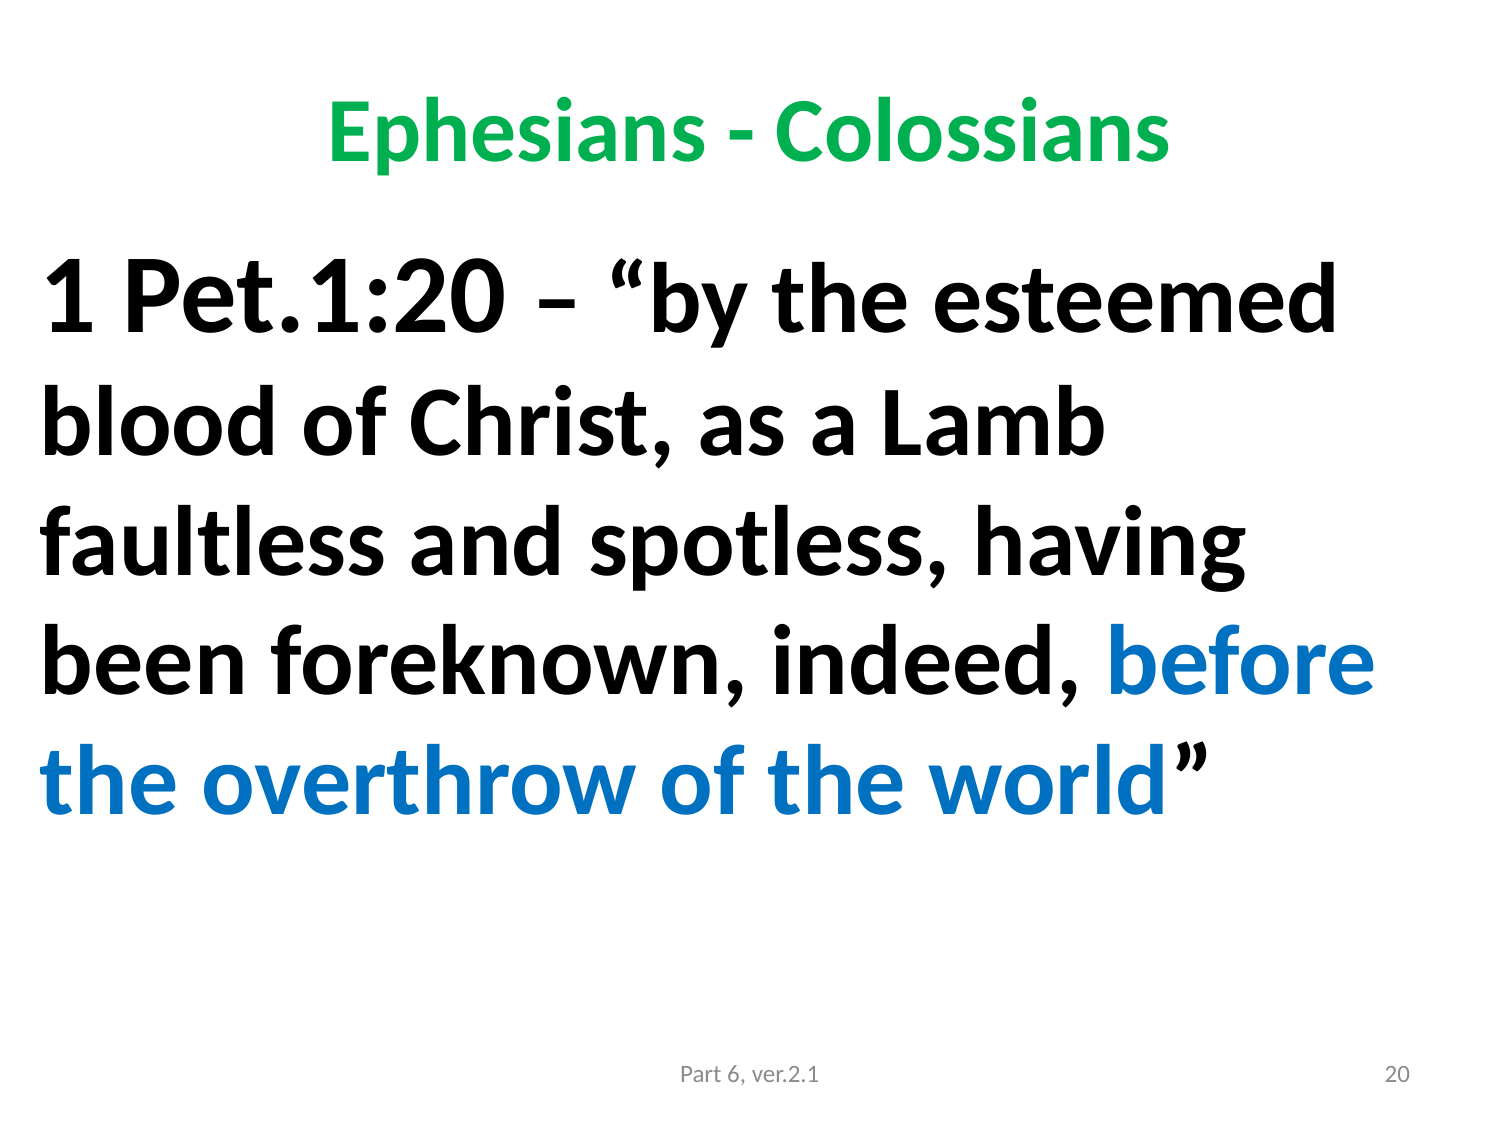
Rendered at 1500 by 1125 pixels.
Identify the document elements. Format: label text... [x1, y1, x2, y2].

title Ephesians - Colossians [112, 62, 1388, 188]
slide_number 20 [1074, 1042, 1425, 1103]
subtitle 1 Pet.1:20 – “by the esteemed blood of Christ, as a Lamb faultless and spotless, having been foreknown, indeed, before the overthrow of the world” [24, 212, 1463, 1088]
footer Part 6, ver.2.1 [512, 1042, 988, 1103]
